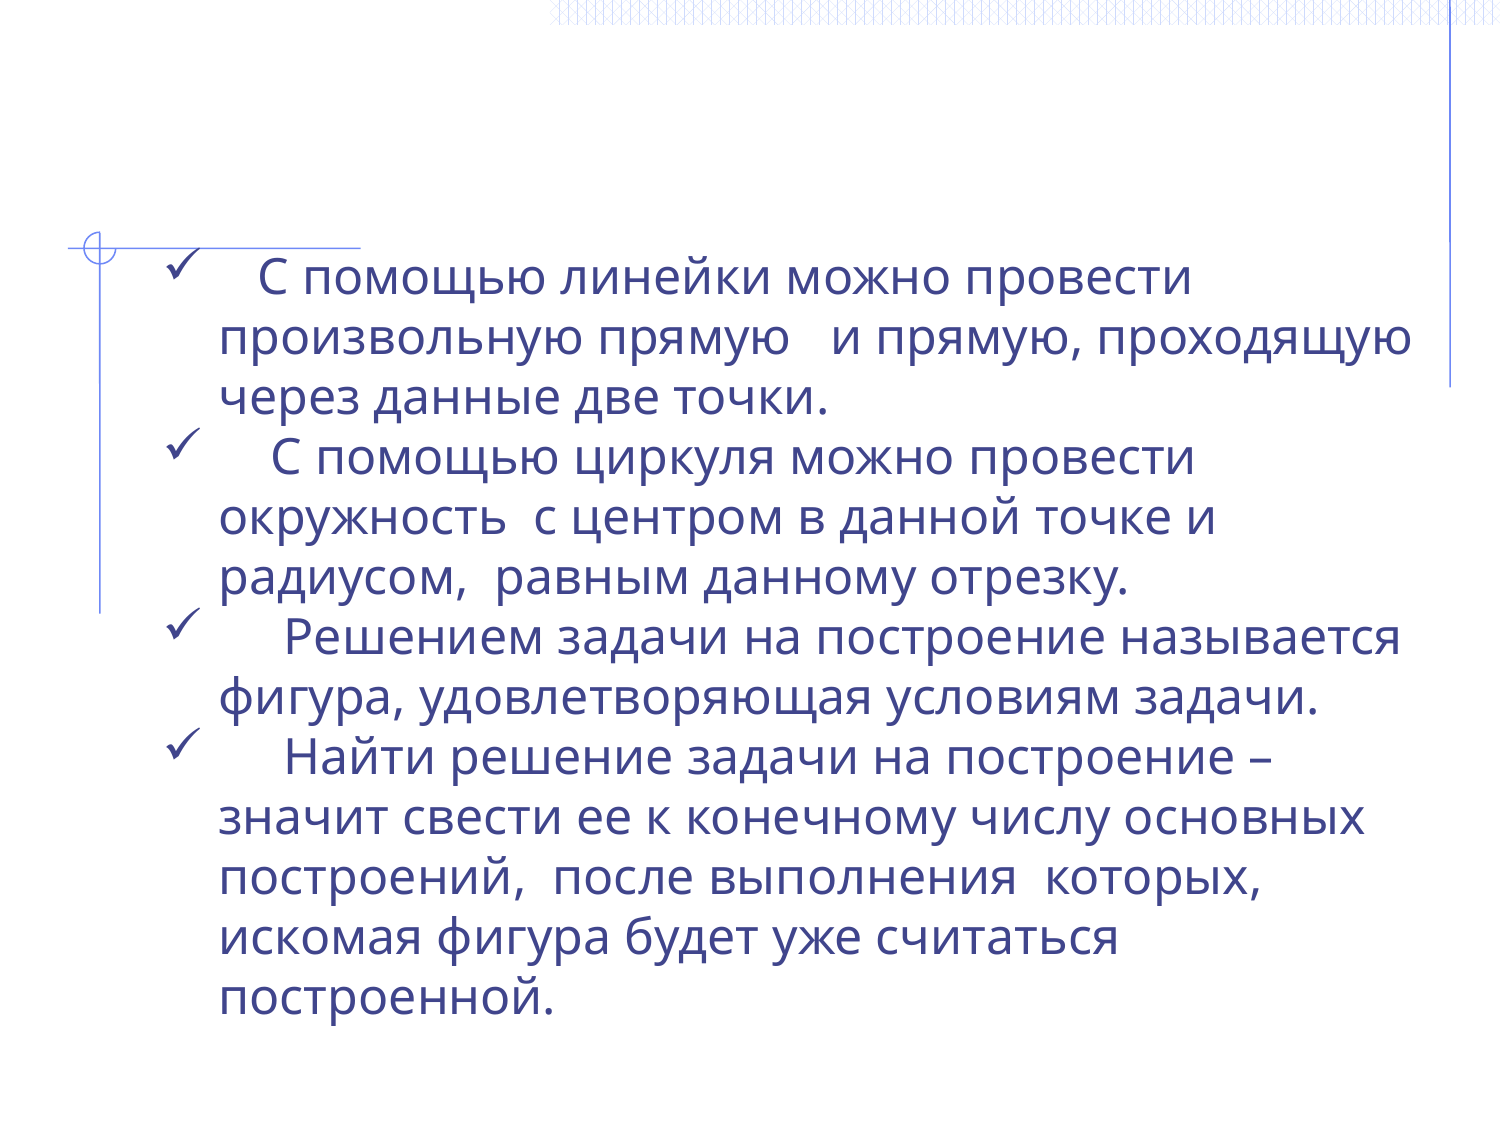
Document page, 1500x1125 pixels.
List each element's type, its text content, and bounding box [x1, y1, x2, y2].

text_box С помощью линейки можно провести произвольную прямую и прямую, проходящую через данные две точки. С помощью циркуля можно провести окружность с центром в данной точке и радиусом, равным данному отрезку. Решением задачи на построение называется фигура, удовлетворяющая условиям задачи. Найти решение задачи на построение – значит свести ее к конечному числу основных построений, после выполнения которых, искомая фигура будет уже считаться построенной. [147, 237, 1453, 1033]
